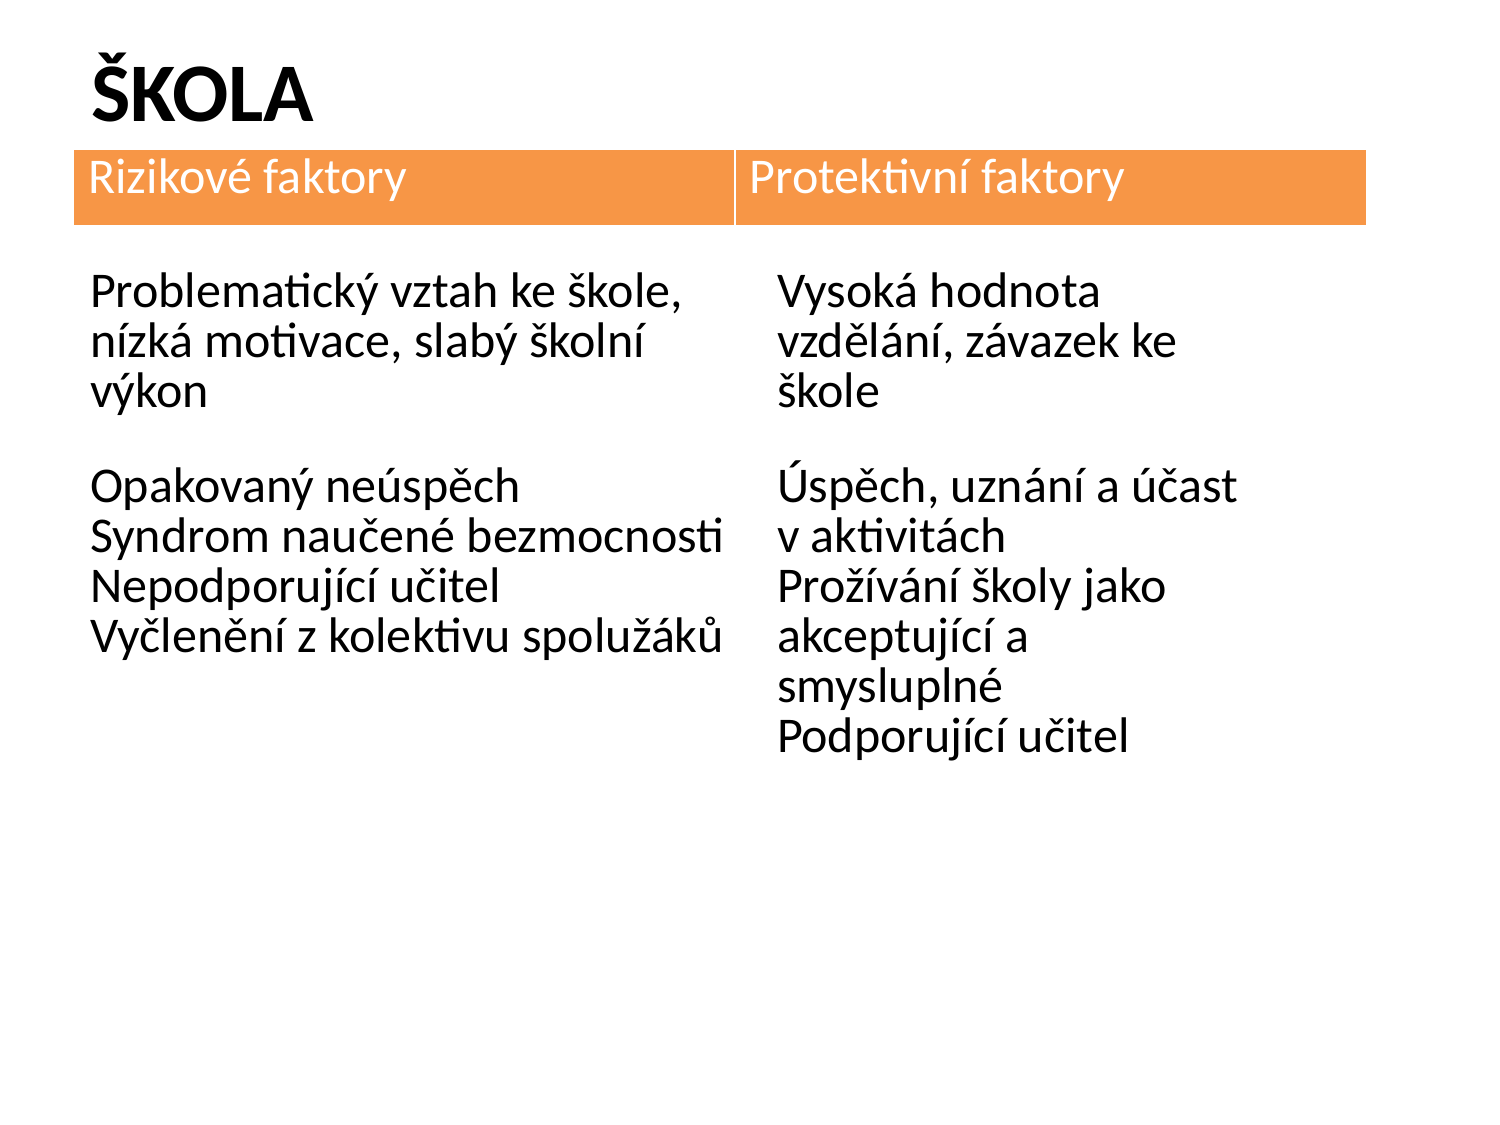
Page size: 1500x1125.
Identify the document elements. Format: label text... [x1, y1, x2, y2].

table_cell Úspěch, uznání a účast v aktivitách Prožívání školy jako akceptující a smysluplné Podporující učitel [763, 458, 1261, 832]
table_header Vysoká hodnota vzdělání, závazek ke škole [763, 263, 1261, 457]
table_header Problematický vztah ke škole, nízká motivace, slabý školní výkon [76, 263, 761, 457]
text_box ŠKOLA [76, 30, 747, 146]
table_header Protektivní faktory [736, 150, 1366, 225]
table_header Rizikové faktory [74, 150, 734, 225]
table_cell Opakovaný neúspěch Syndrom naučené bezmocnosti Nepodporující učitel Vyčlenění z kolektivu spolužáků [76, 458, 761, 832]
